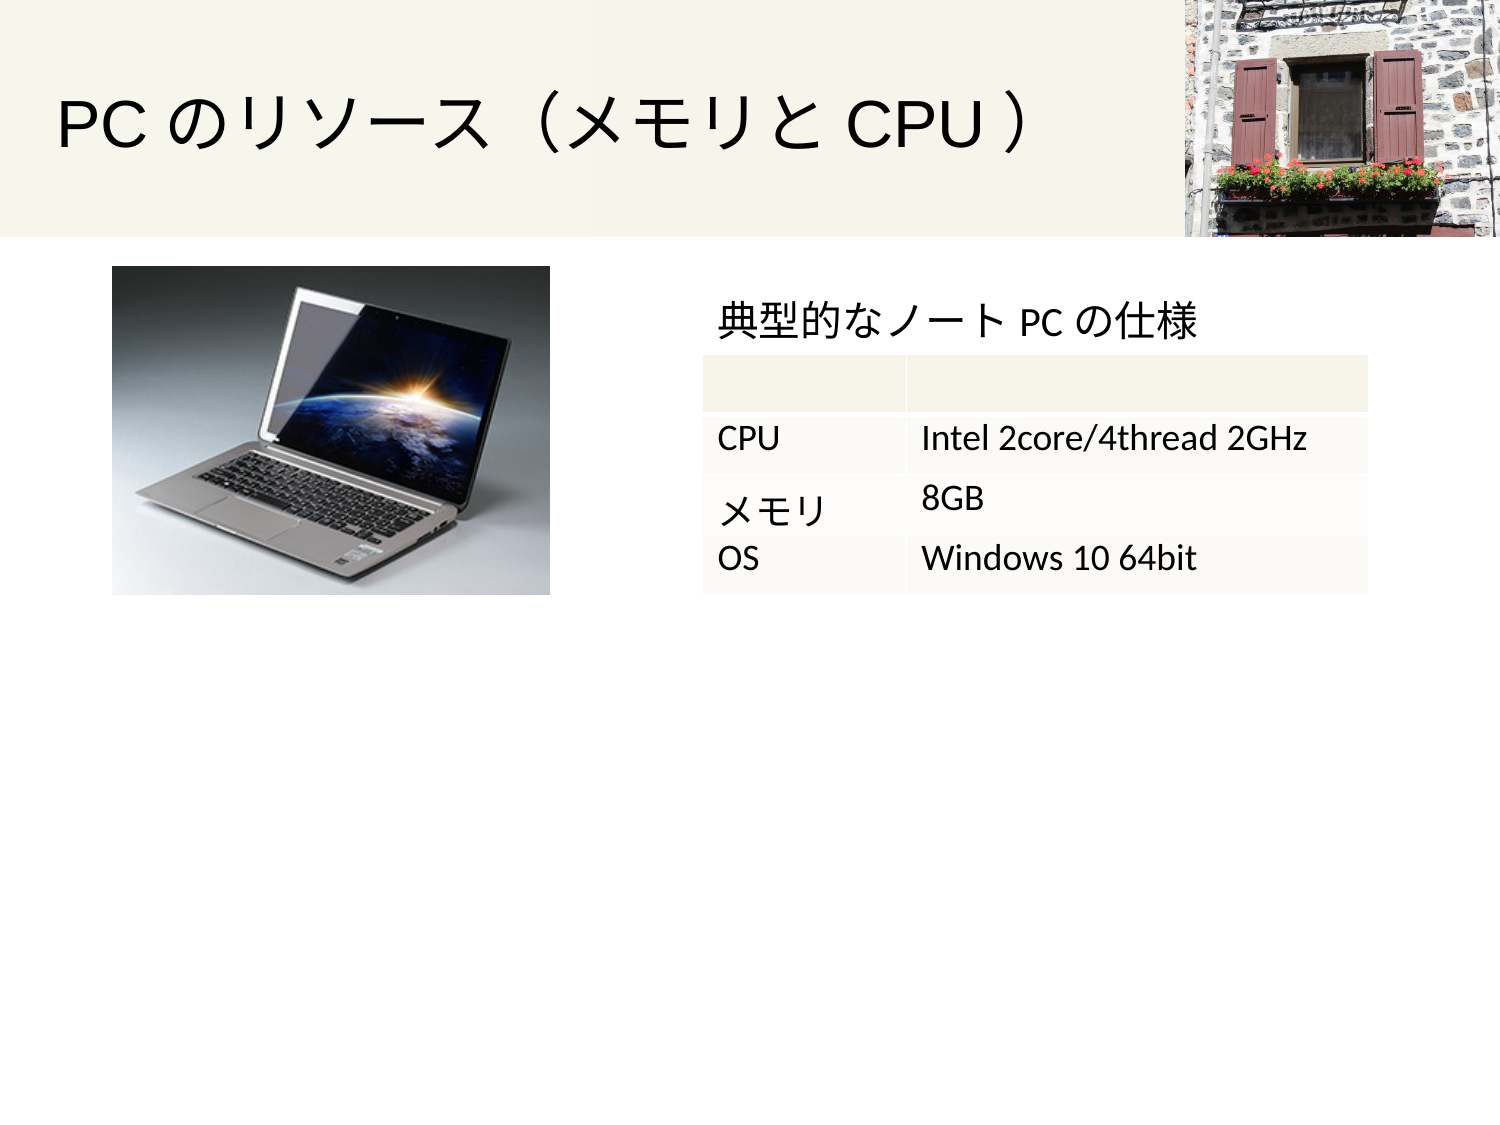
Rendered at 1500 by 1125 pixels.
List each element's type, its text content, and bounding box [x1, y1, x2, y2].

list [111, 266, 550, 595]
table_cell 8GB [907, 475, 1368, 534]
title PCのリソース（メモリとCPU） [41, 45, 1164, 197]
text_box 典型的なノートPCの仕様 [702, 287, 1435, 353]
table_header [907, 355, 1368, 412]
table_cell メモリ [703, 475, 906, 534]
picture [1185, 0, 1500, 237]
table_cell Windows 10 64bit [907, 535, 1368, 594]
table_header [703, 355, 906, 412]
table_cell CPU [703, 417, 906, 474]
table_cell OS [703, 535, 906, 594]
table_cell Intel 2core/4thread 2GHz [907, 417, 1368, 474]
